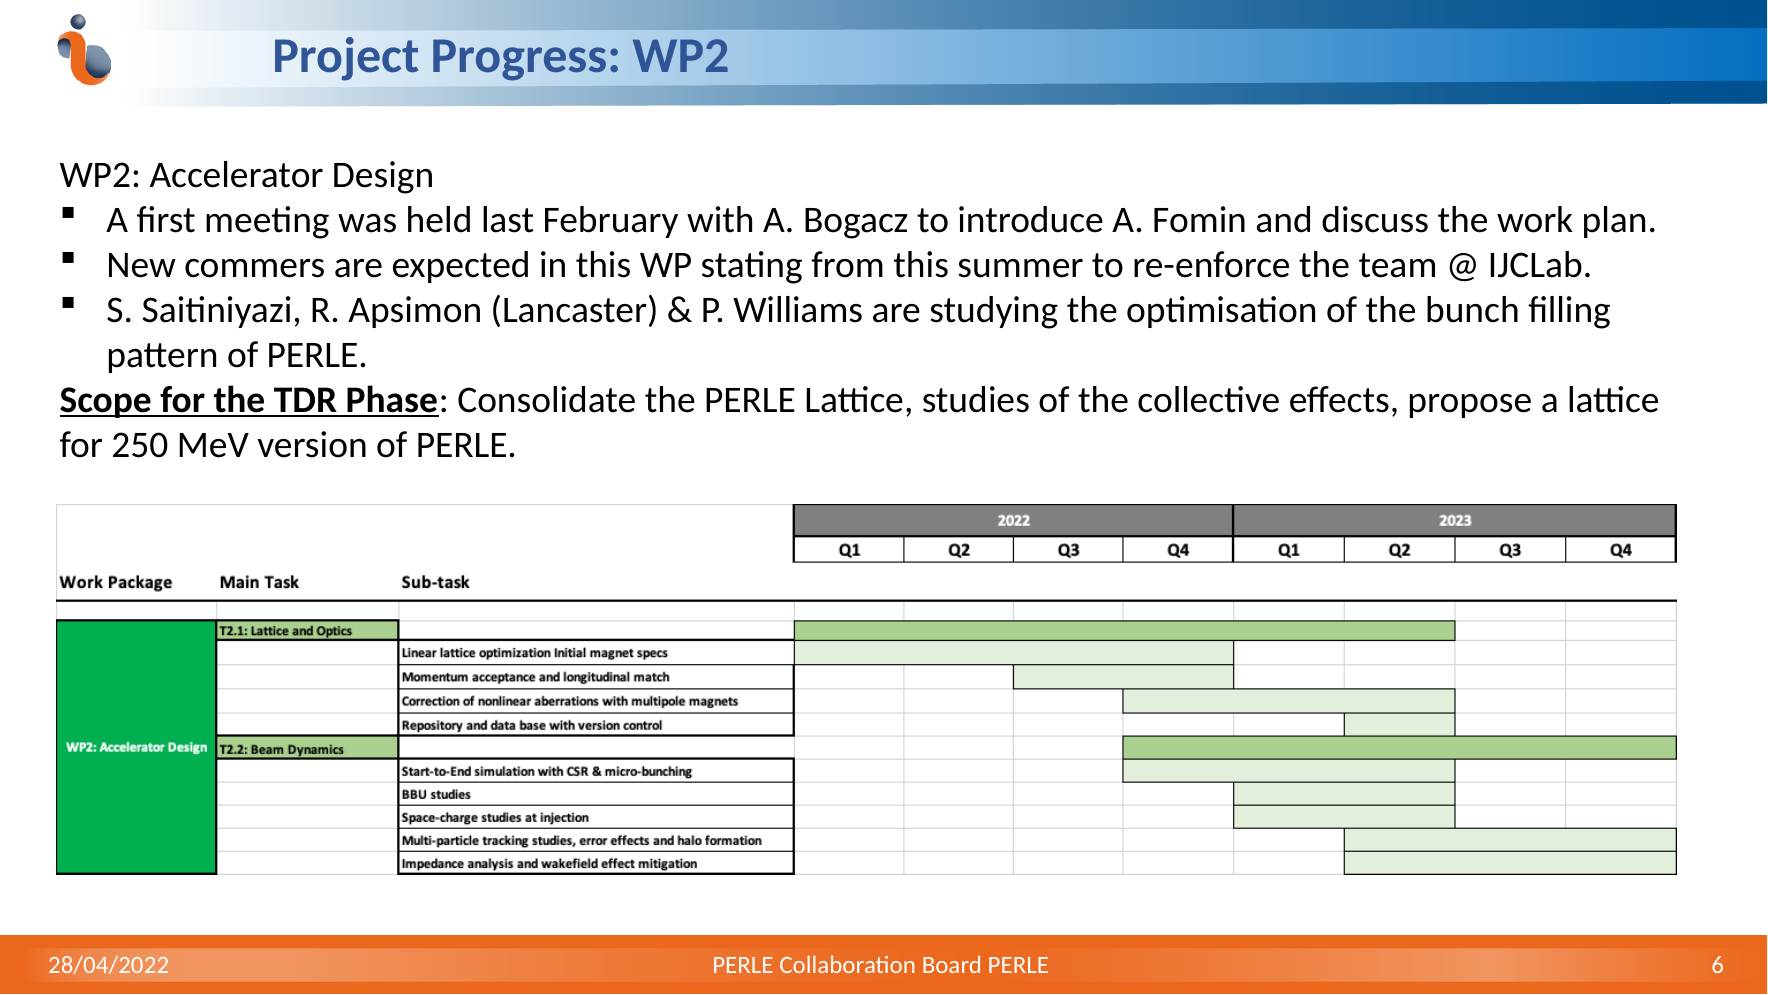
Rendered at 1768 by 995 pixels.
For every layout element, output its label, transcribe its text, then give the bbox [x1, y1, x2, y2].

picture [0, 0, 1768, 994]
slide_number 6 [1338, 937, 1740, 991]
footer PERLE Collaboration Board PERLE [481, 937, 1292, 991]
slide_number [33, 937, 432, 991]
title Project Progress: WP2 [257, 20, 1593, 92]
text_box WP2: Accelerator Design A first meeting was held last February with A. Bogacz to introduce A. Fomin and discuss the work plan. New commers are expected in this WP stating from this summer to re-enforce the team @ IJCLab. S. Saitiniyazi, R. Apsimon (Lancaster) & P. Williams are studying the optimisation of the bunch filling pattern of PERLE. Scope for the TDR Phase: Consolidate the PERLE Lattice, studies of the collective effects, propose a lattice for 250 MeV version of PERLE. [44, 142, 1728, 473]
